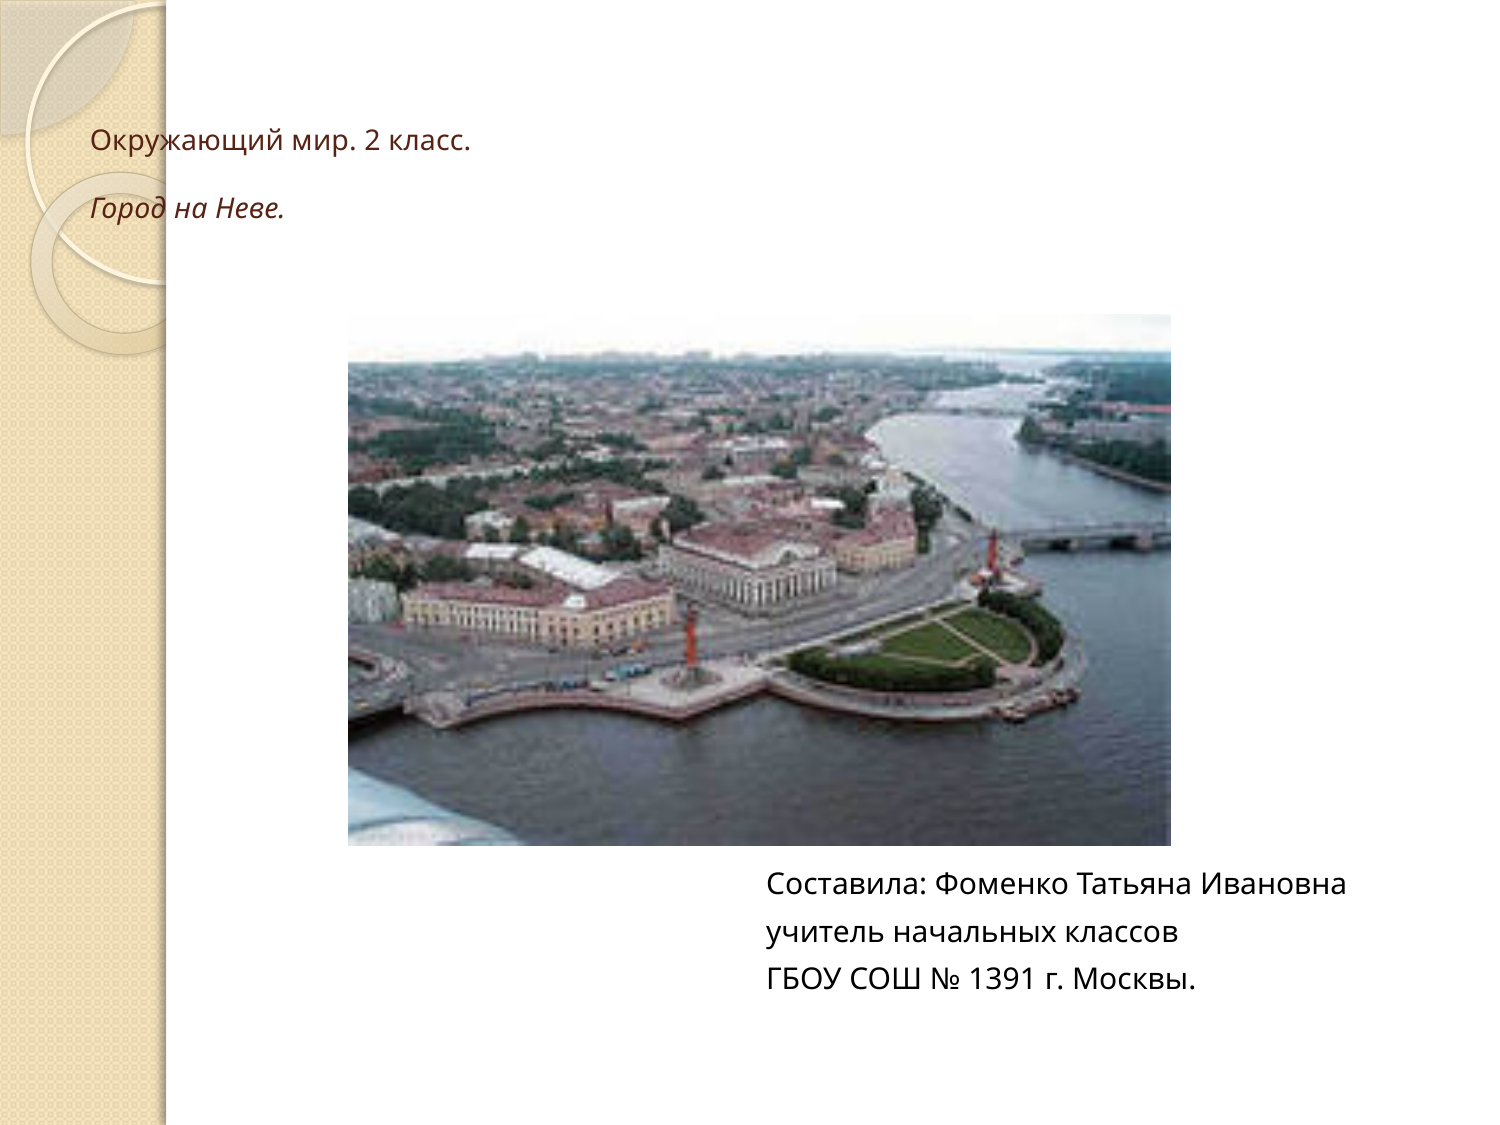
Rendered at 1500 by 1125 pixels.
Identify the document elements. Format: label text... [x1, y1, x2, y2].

picture [348, 314, 1171, 847]
title Окружающий мир. 2 класс. Город на Неве. [75, 113, 1425, 233]
list Составила: Фоменко Татьяна Ивановна учитель начальных классов ГБОУ СОШ № 1391 г. Москвы. [738, 857, 1425, 1005]
